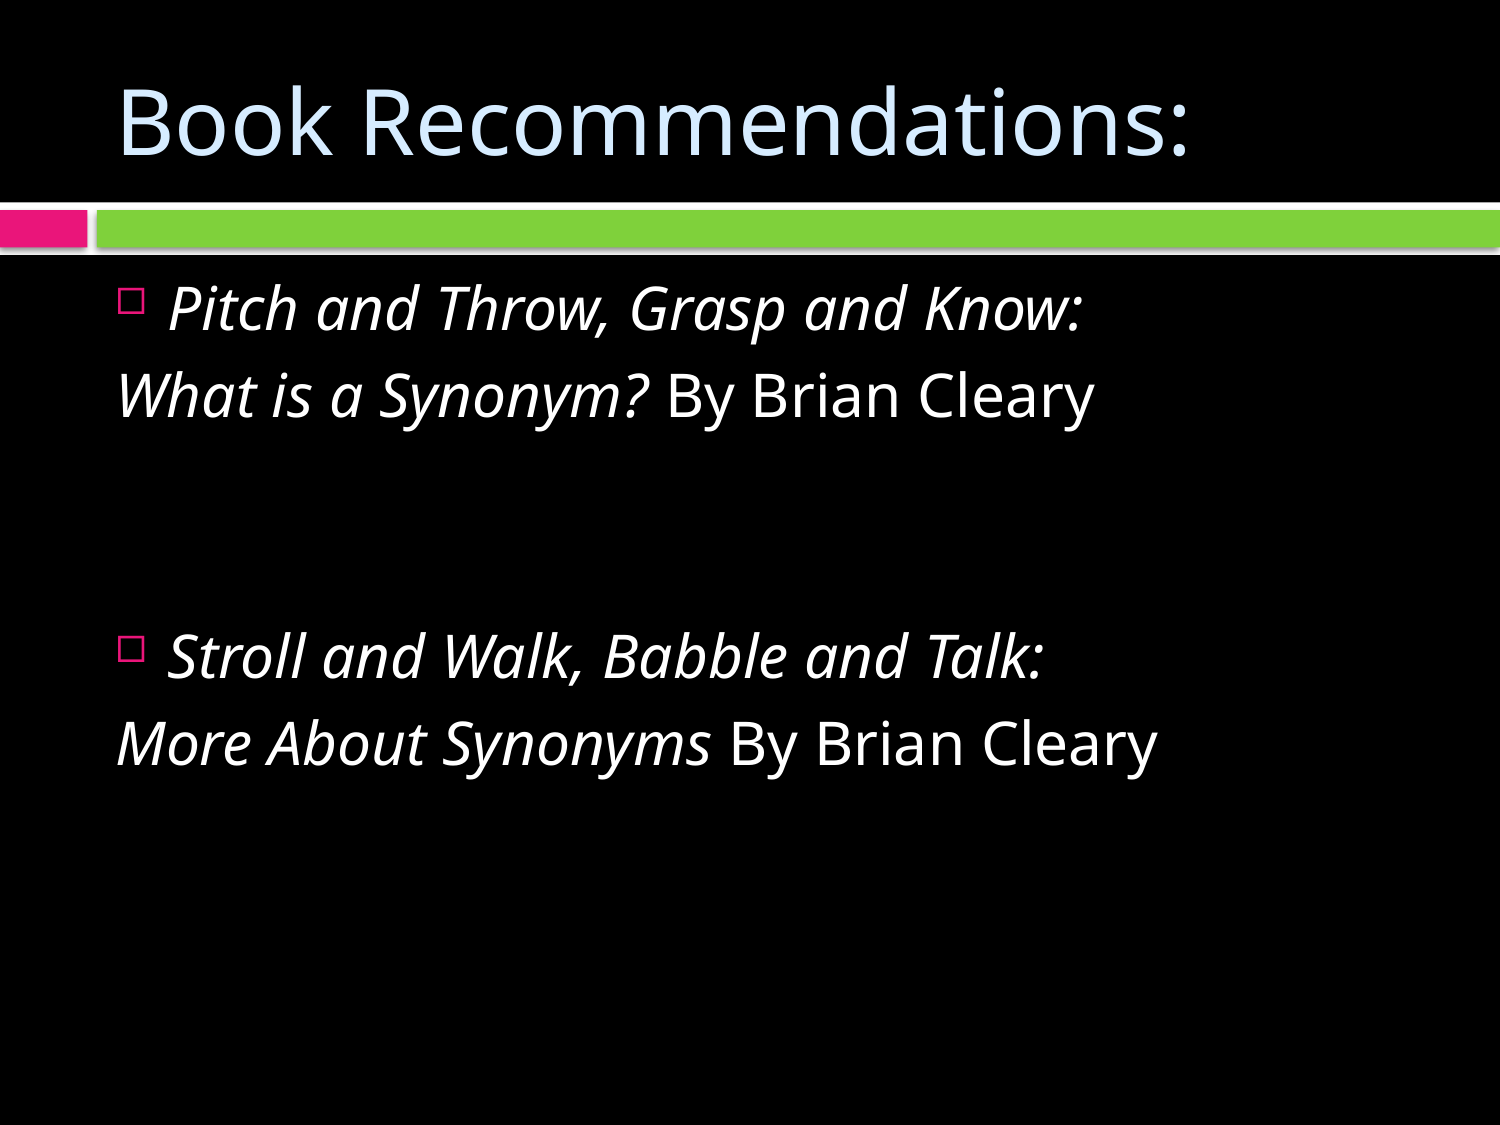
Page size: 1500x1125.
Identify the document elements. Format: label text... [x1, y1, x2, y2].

list Pitch and Throw, Grasp and Know: What is a Synonym? By Brian Cleary Stroll and Walk, Babble and Talk: More About Synonyms By Brian Cleary [100, 262, 1438, 1000]
title Book Recommendations: [100, 37, 1438, 200]
